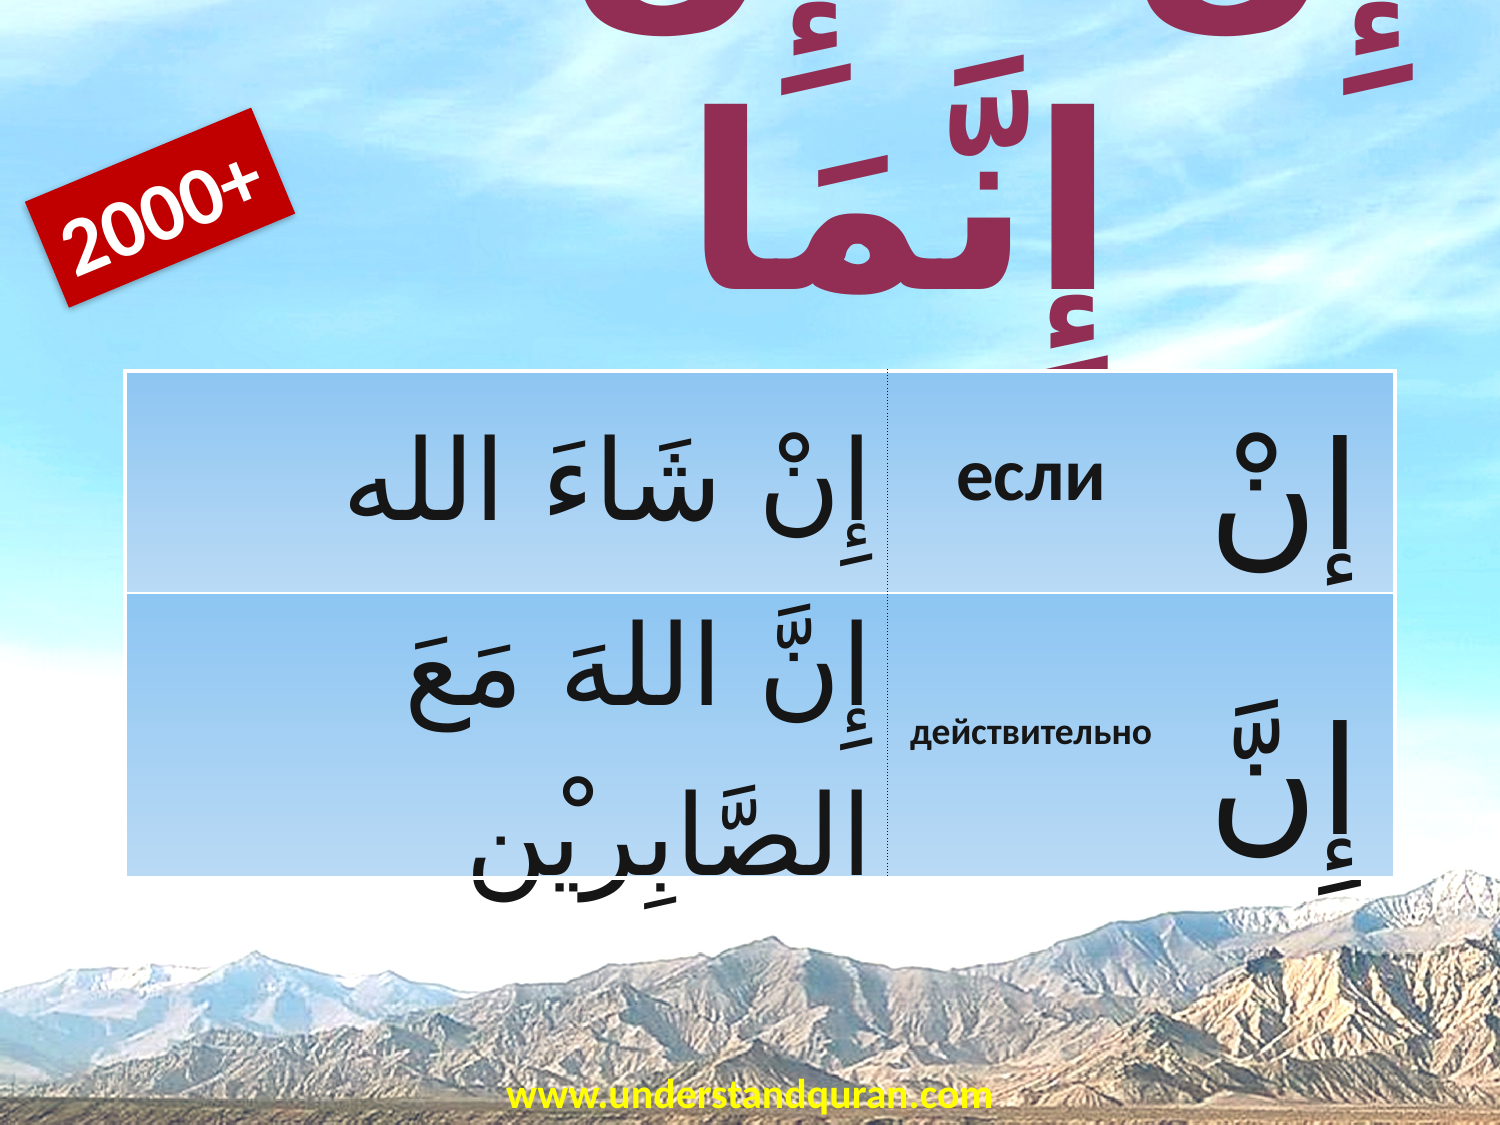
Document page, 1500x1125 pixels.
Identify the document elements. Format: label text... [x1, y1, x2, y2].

title إِنْ - إِنَّ - إِنَّمَا [337, 0, 1463, 346]
table_cell إِنَّ اللهَ مَعَ الصَّابِريْن [127, 594, 887, 876]
picture [0, 0, 1500, 1125]
table_cell действительно [887, 594, 1175, 876]
table_cell إِنَّ [1175, 594, 1393, 876]
table_header إِنْ [1175, 373, 1393, 592]
table_header إِنْ شَاءَ الله [127, 373, 887, 592]
table_header если [887, 373, 1175, 592]
text_box 2000+ [24, 107, 296, 308]
